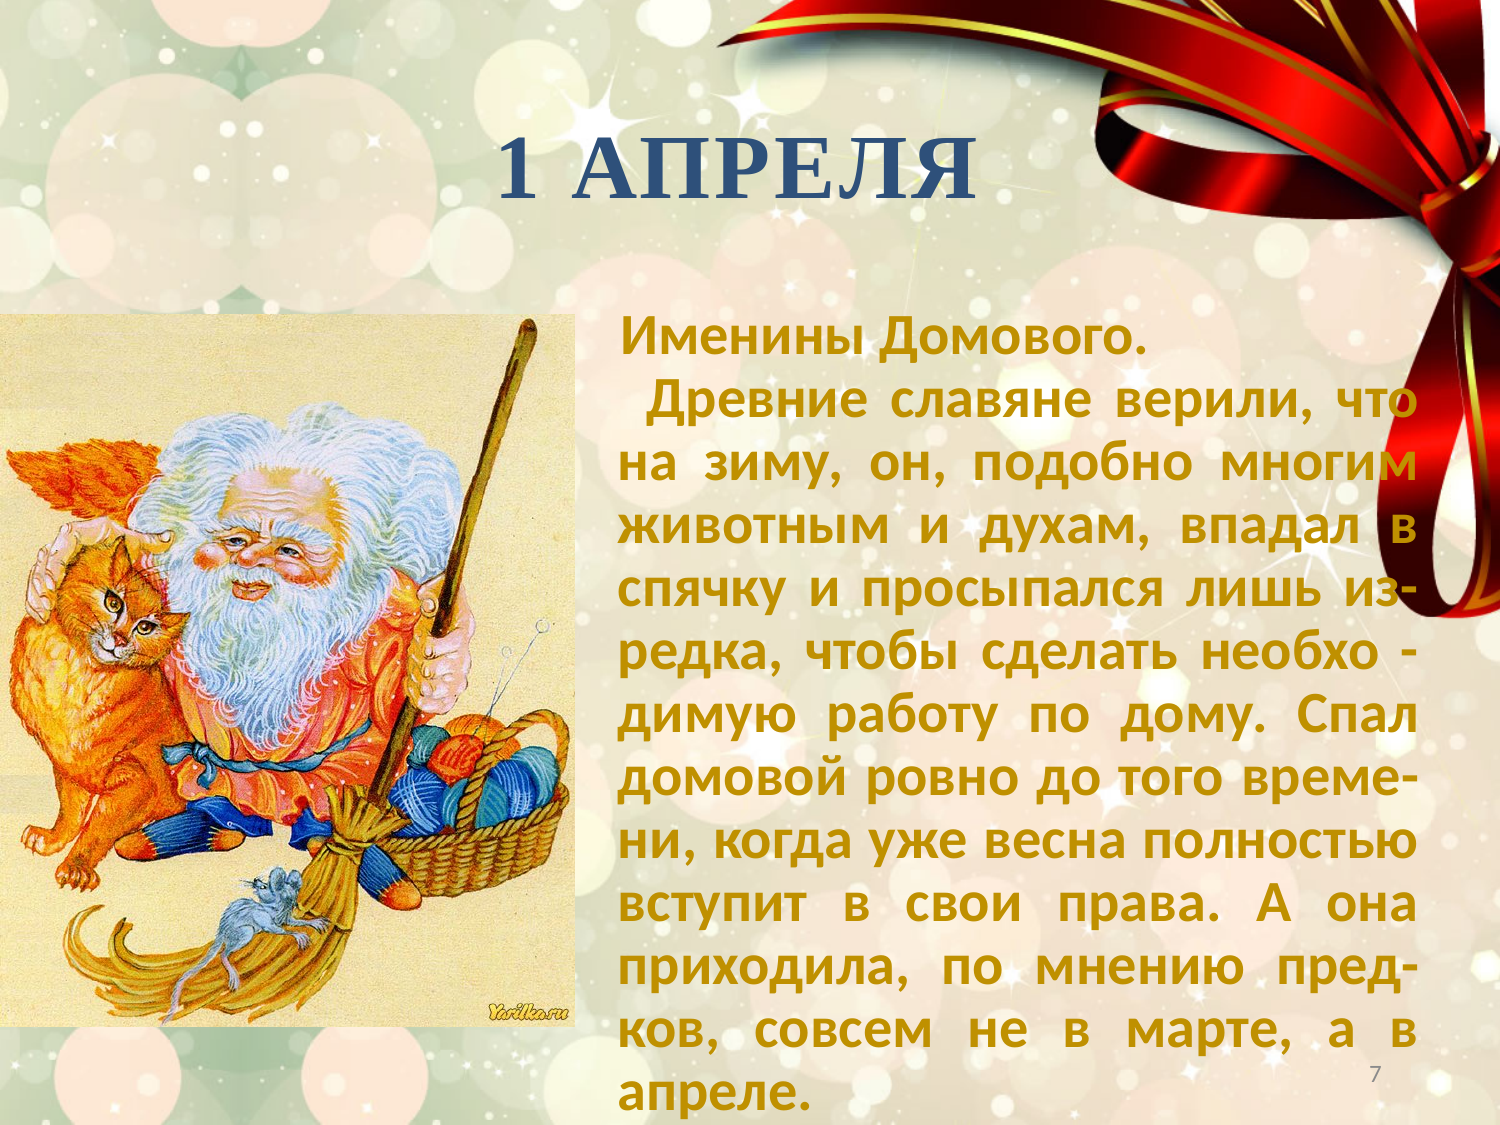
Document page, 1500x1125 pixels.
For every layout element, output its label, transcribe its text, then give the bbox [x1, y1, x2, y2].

title 1 апреля [103, 59, 1397, 278]
picture [0, 0, 1500, 1125]
slide_number 7 [1059, 1042, 1397, 1103]
list Именины Домового. Древние славяне верили, что на зиму, он, подобно многим животным и духам, впадал в спячку и просыпался лишь из-редка, чтобы сделать необхо -димую работу по дому. Спал домовой ровно до того време-ни, когда уже весна полностью вступит в свои права. А она приходила, по мнению пред-ков, совсем не в марте, а в апреле. [565, 297, 1434, 1011]
